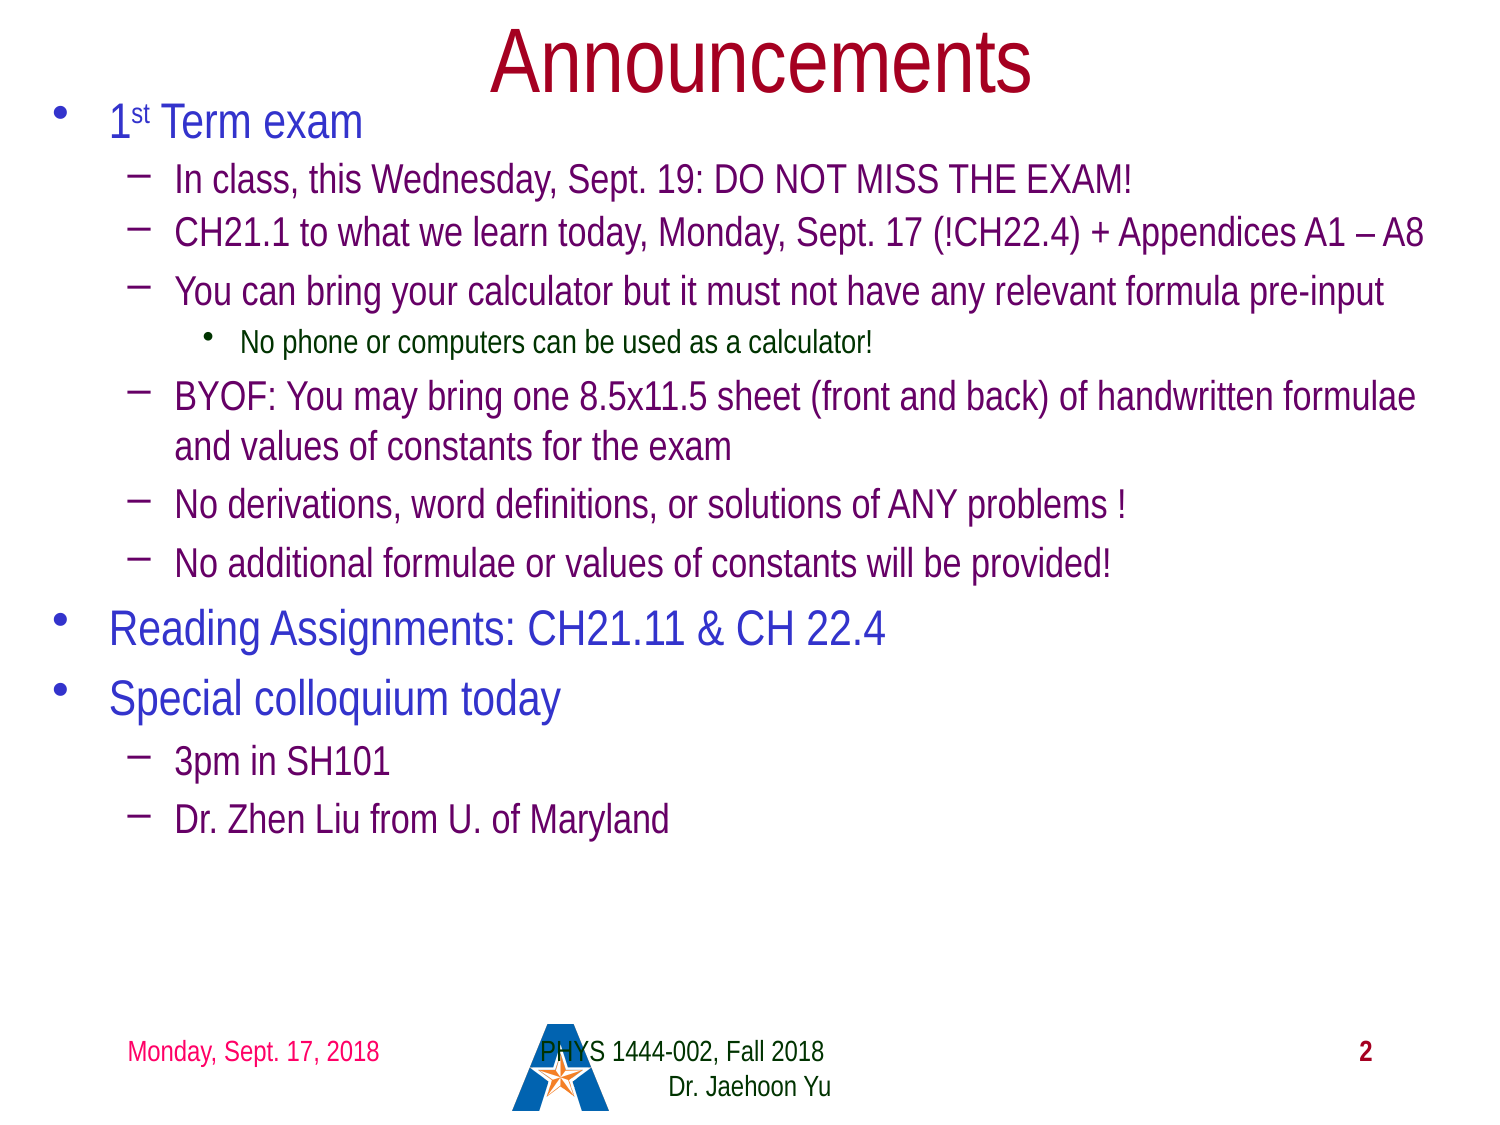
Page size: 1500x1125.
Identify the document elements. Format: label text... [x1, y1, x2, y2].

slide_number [112, 1024, 426, 1101]
slide_number 2 [1074, 1024, 1388, 1101]
footer PHYS 1444-002, Fall 2018 Dr. Jaehoon Yu [512, 1024, 988, 1101]
title Announcements [124, 0, 1401, 87]
picture [512, 1101, 609, 1111]
list 1st Term exam In class, this Wednesday, Sept. 19: DO NOT MISS THE EXAM! CH21.1 to what we learn today, Monday, Sept. 17 (!CH22.4) + Appendices A1 – A8 You can bring your calculator but it must not have any relevant formula pre-input No phone or computers can be used as a calculator! BYOF: You may bring one 8.5x11.5 sheet (front and back) of handwritten formulae and values of constants for the exam No derivations, word definitions, or solutions of ANY problems ! No additional formulae or values of constants will be provided! Reading Assignments: CH21.11 & CH 22.4 Special colloquium today 3pm in SH101 Dr. Zhen Liu from U. of Maryland [37, 87, 1463, 1013]
